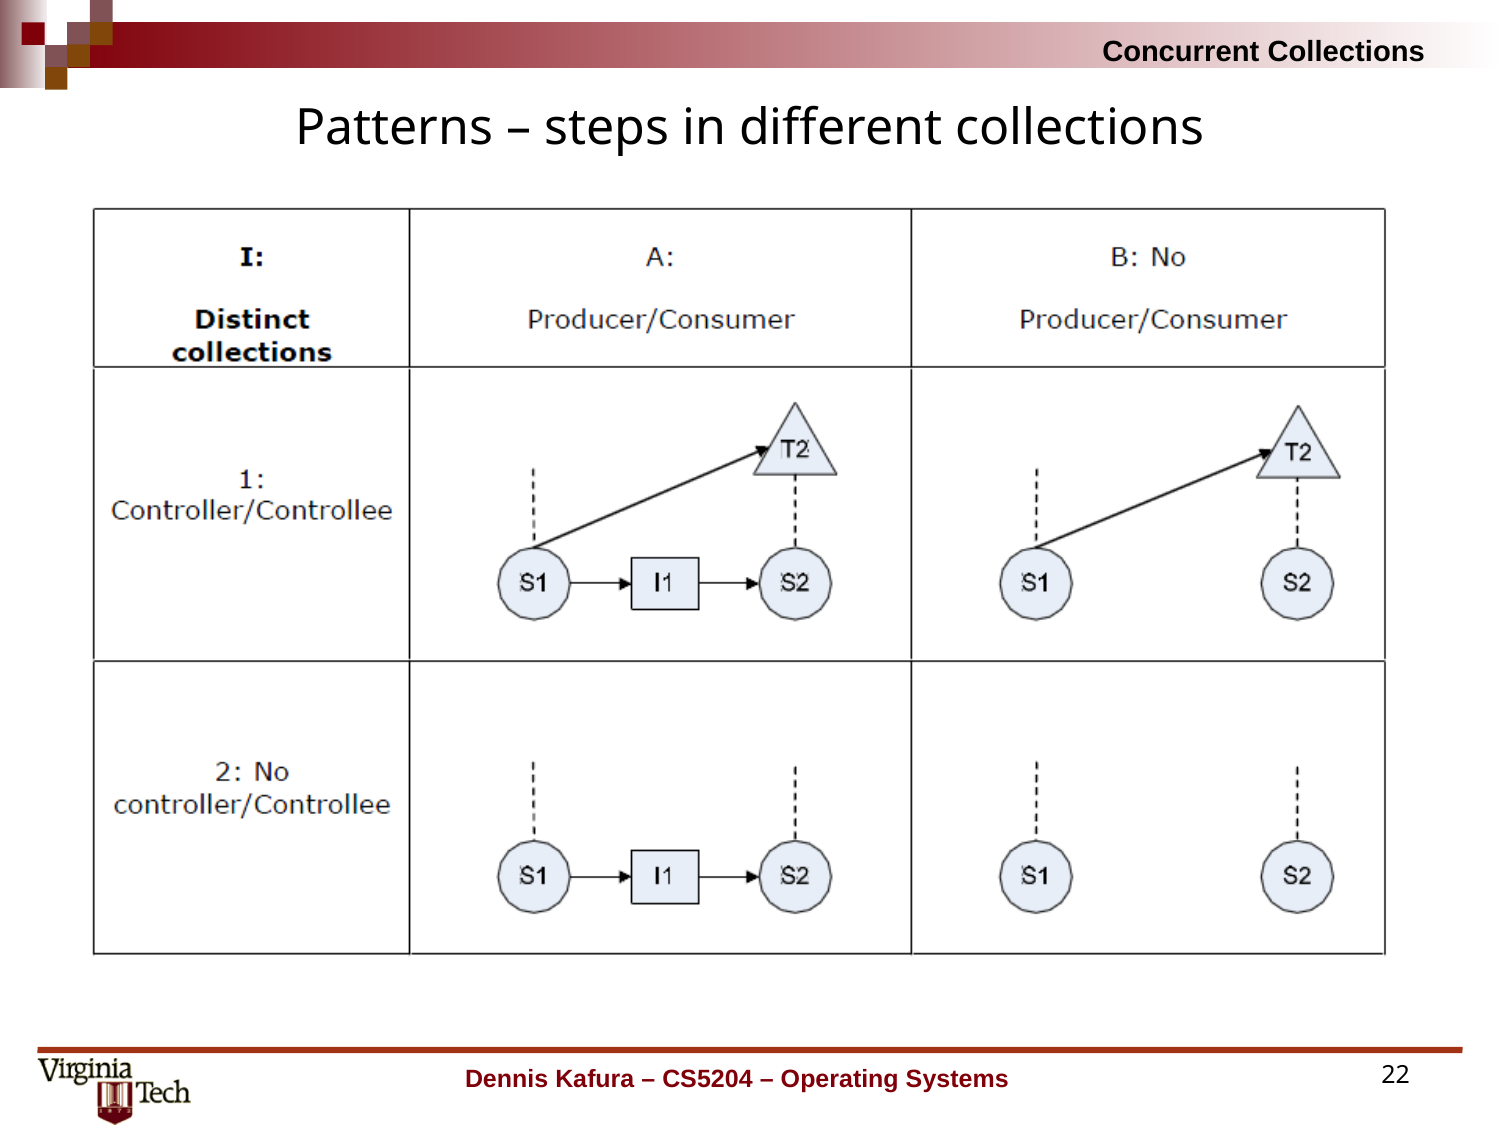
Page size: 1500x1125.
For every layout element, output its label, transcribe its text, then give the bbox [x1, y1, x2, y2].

title Patterns – steps in different collections [74, 74, 1426, 176]
picture [87, 199, 1398, 973]
picture [37, 1058, 191, 1125]
footer Dennis Kafura – CS5204 – Operating Systems [424, 1024, 1051, 1101]
slide_number 22 [1074, 1024, 1426, 1101]
